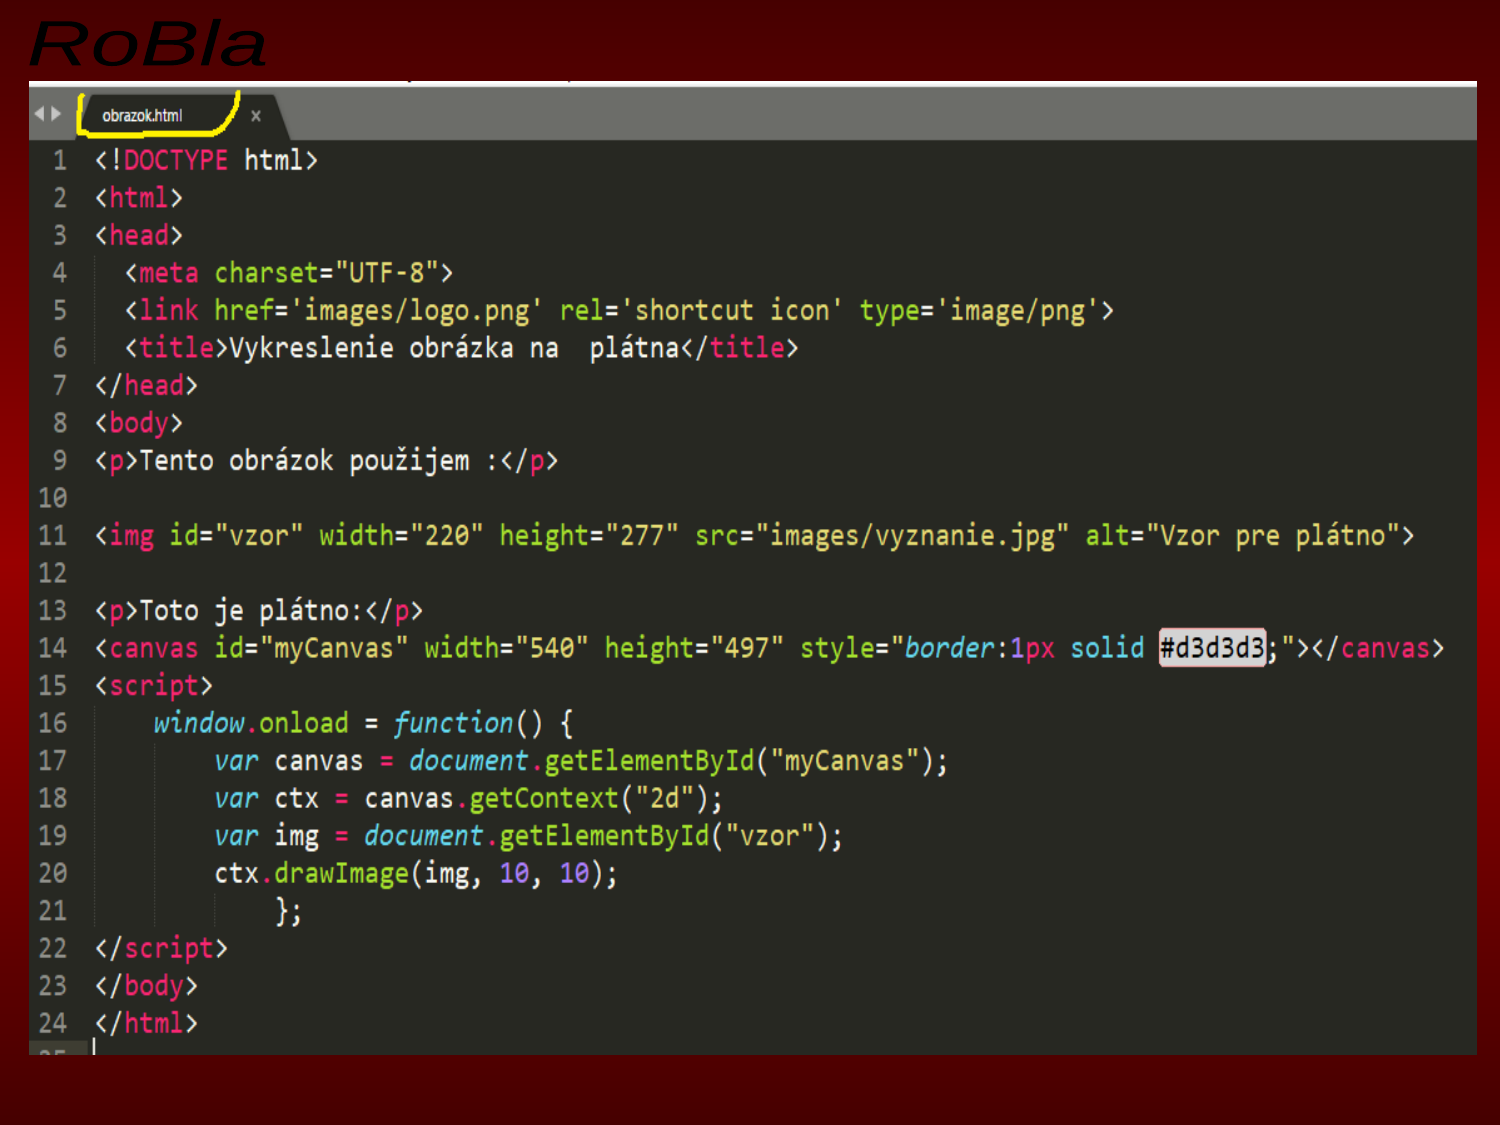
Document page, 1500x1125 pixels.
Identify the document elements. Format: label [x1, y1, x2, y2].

picture [29, 80, 1477, 1055]
